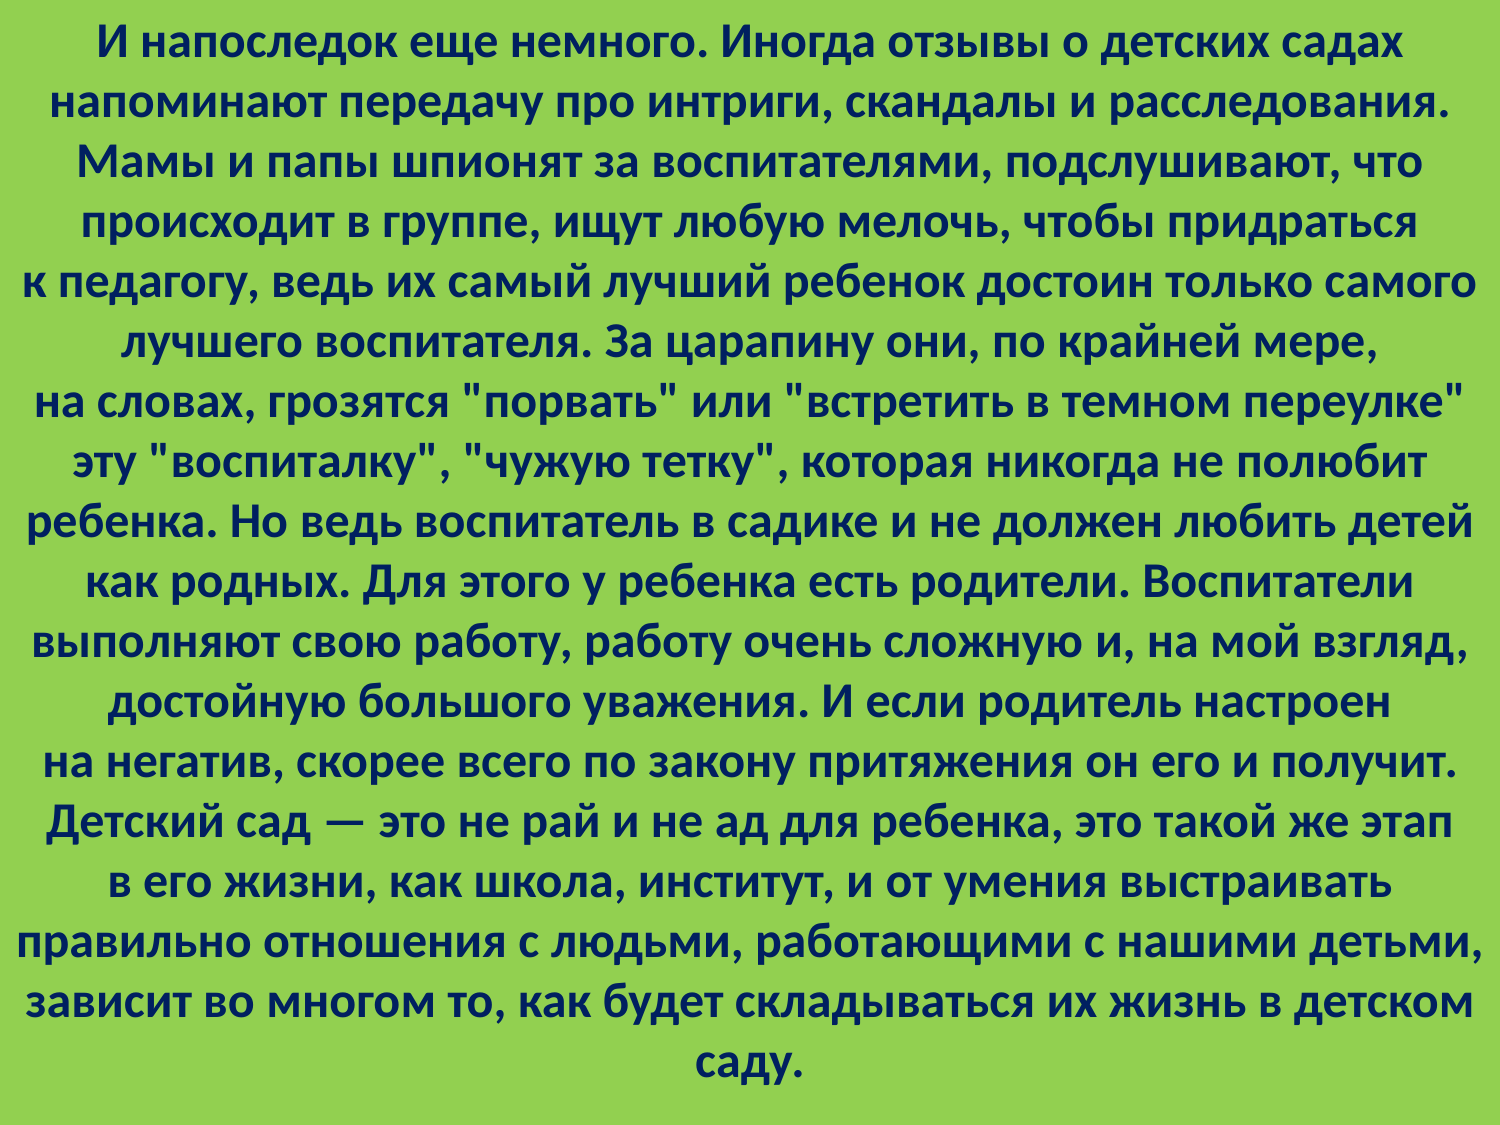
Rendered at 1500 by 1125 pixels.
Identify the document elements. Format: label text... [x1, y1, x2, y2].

title И напоследок еще немного. Иногда отзывы о детских садах напоминают передачу про интриги, скандалы и расследования. Мамы и папы шпионят за воспитателями, подслушивают, что происходит в группе, ищут любую мелочь, чтобы придраться к педагогу, ведь их самый лучший ребенок достоин только самого лучшего воспитателя. За царапину они, по крайней мере, на словах, грозятся "порвать" или "встретить в темном переулке" эту "воспиталку", "чужую тетку", которая никогда не полюбит ребенка. Но ведь воспитатель в садике и не должен любить детей как родных. Для этого у ребенка есть родители. Воспитатели выполняют свою работу, работу очень сложную и, на мой взгляд, достойную большого уважения. И если родитель настроен на негатив, скорее всего по закону притяжения он его и получит. Детский сад — это не рай и не ад для ребенка, это такой же этап в его жизни, как школа, институт, и от умения выстраивать правильно отношения с людьми, работающими с нашими детьми, зависит во многом то, как будет складываться их жизнь в детском саду. [0, 0, 1500, 1125]
